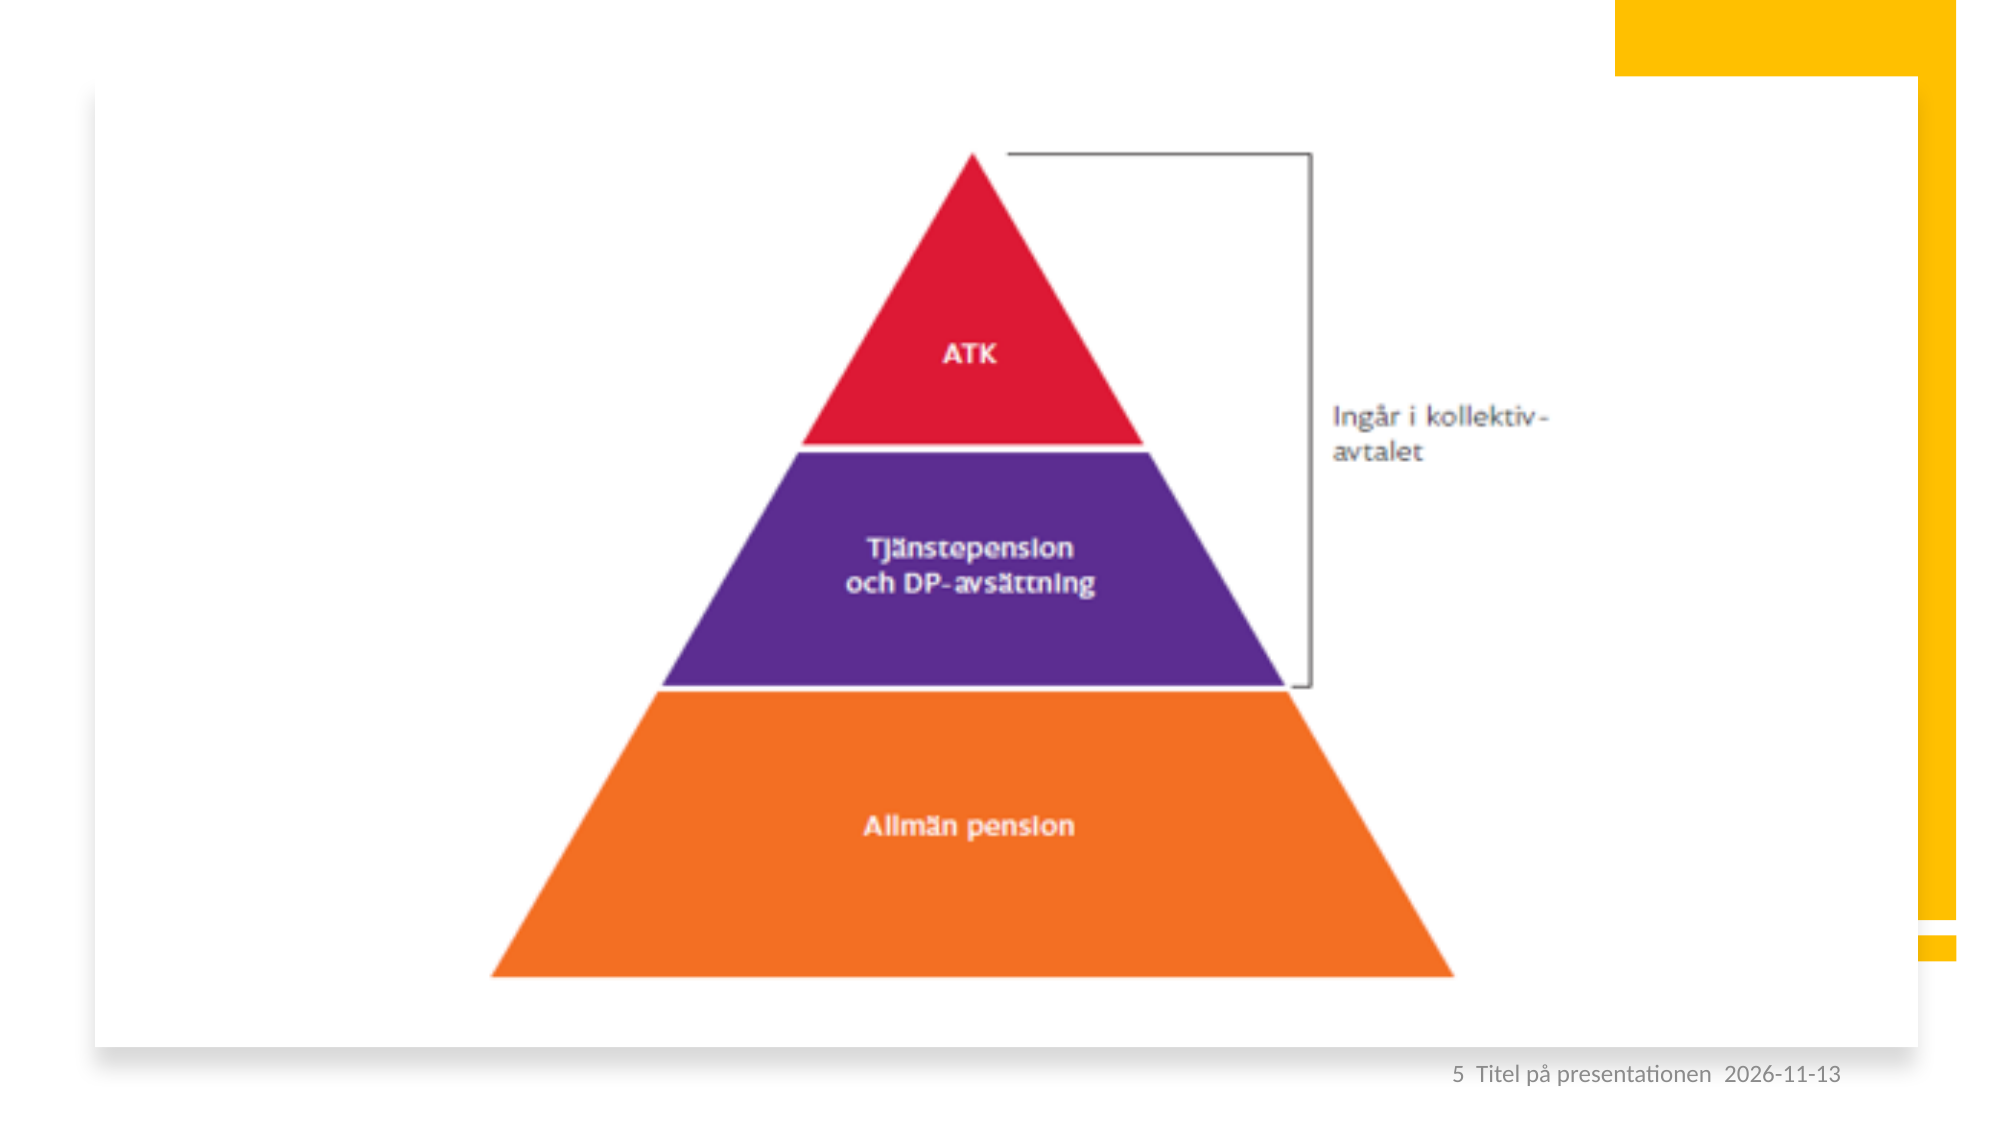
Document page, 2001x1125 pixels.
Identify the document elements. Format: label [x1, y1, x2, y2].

text_box [94, 75, 1919, 1048]
slide_number [1412, 1042, 1863, 1103]
text_box [0, 0, 2000, 1125]
picture [137, 115, 1881, 1008]
text_box [1881, 310, 2000, 652]
